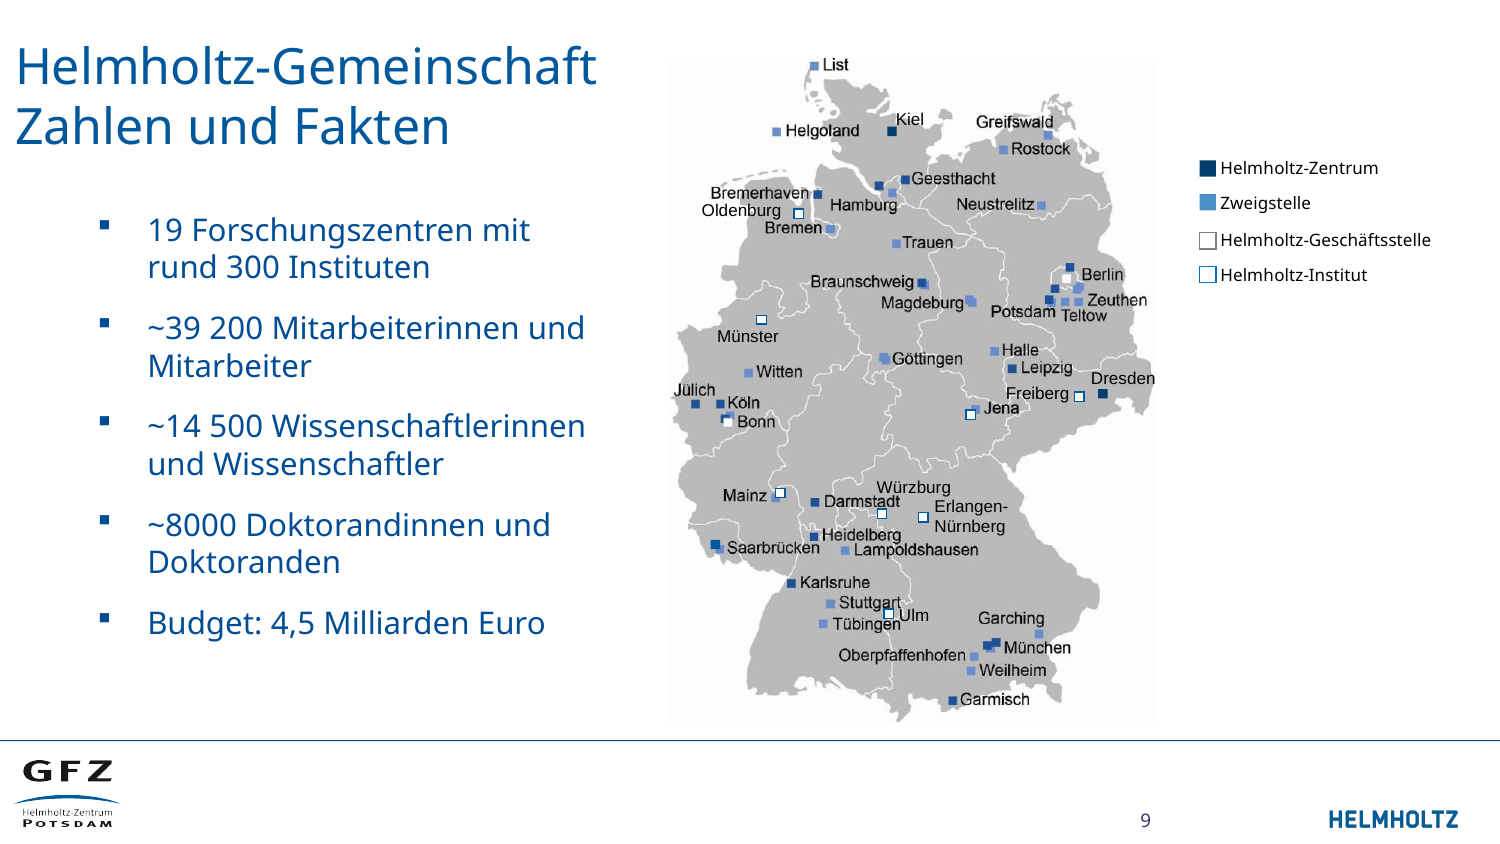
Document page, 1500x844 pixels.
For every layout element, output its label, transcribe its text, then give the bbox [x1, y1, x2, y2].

text_box Zweigstelle [1220, 192, 1404, 214]
text_box [1199, 194, 1216, 211]
text_box Helmholtz-Zentrum [1220, 156, 1404, 178]
text_box [1199, 160, 1216, 177]
text_box [1199, 266, 1216, 283]
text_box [668, 58, 1181, 724]
picture [12, 760, 122, 827]
text_box Helmholtz-Geschäftsstelle [1220, 229, 1483, 250]
title Helmholtz-Gemeinschaft Zahlen und Fakten [0, 39, 762, 151]
text_box 19 Forschungszentren mit rund 300 Instituten ~39 200 Mitarbeiterinnen und Mitarbeiter ~14 500 Wissenschaftlerinnen und Wissenschaftler ~8000 Doktorandinnen und Doktoranden Budget: 4,5 Milliarden Euro [73, 202, 649, 724]
text_box [1199, 232, 1216, 249]
text_box Helmholtz-Institut [1220, 264, 1495, 286]
